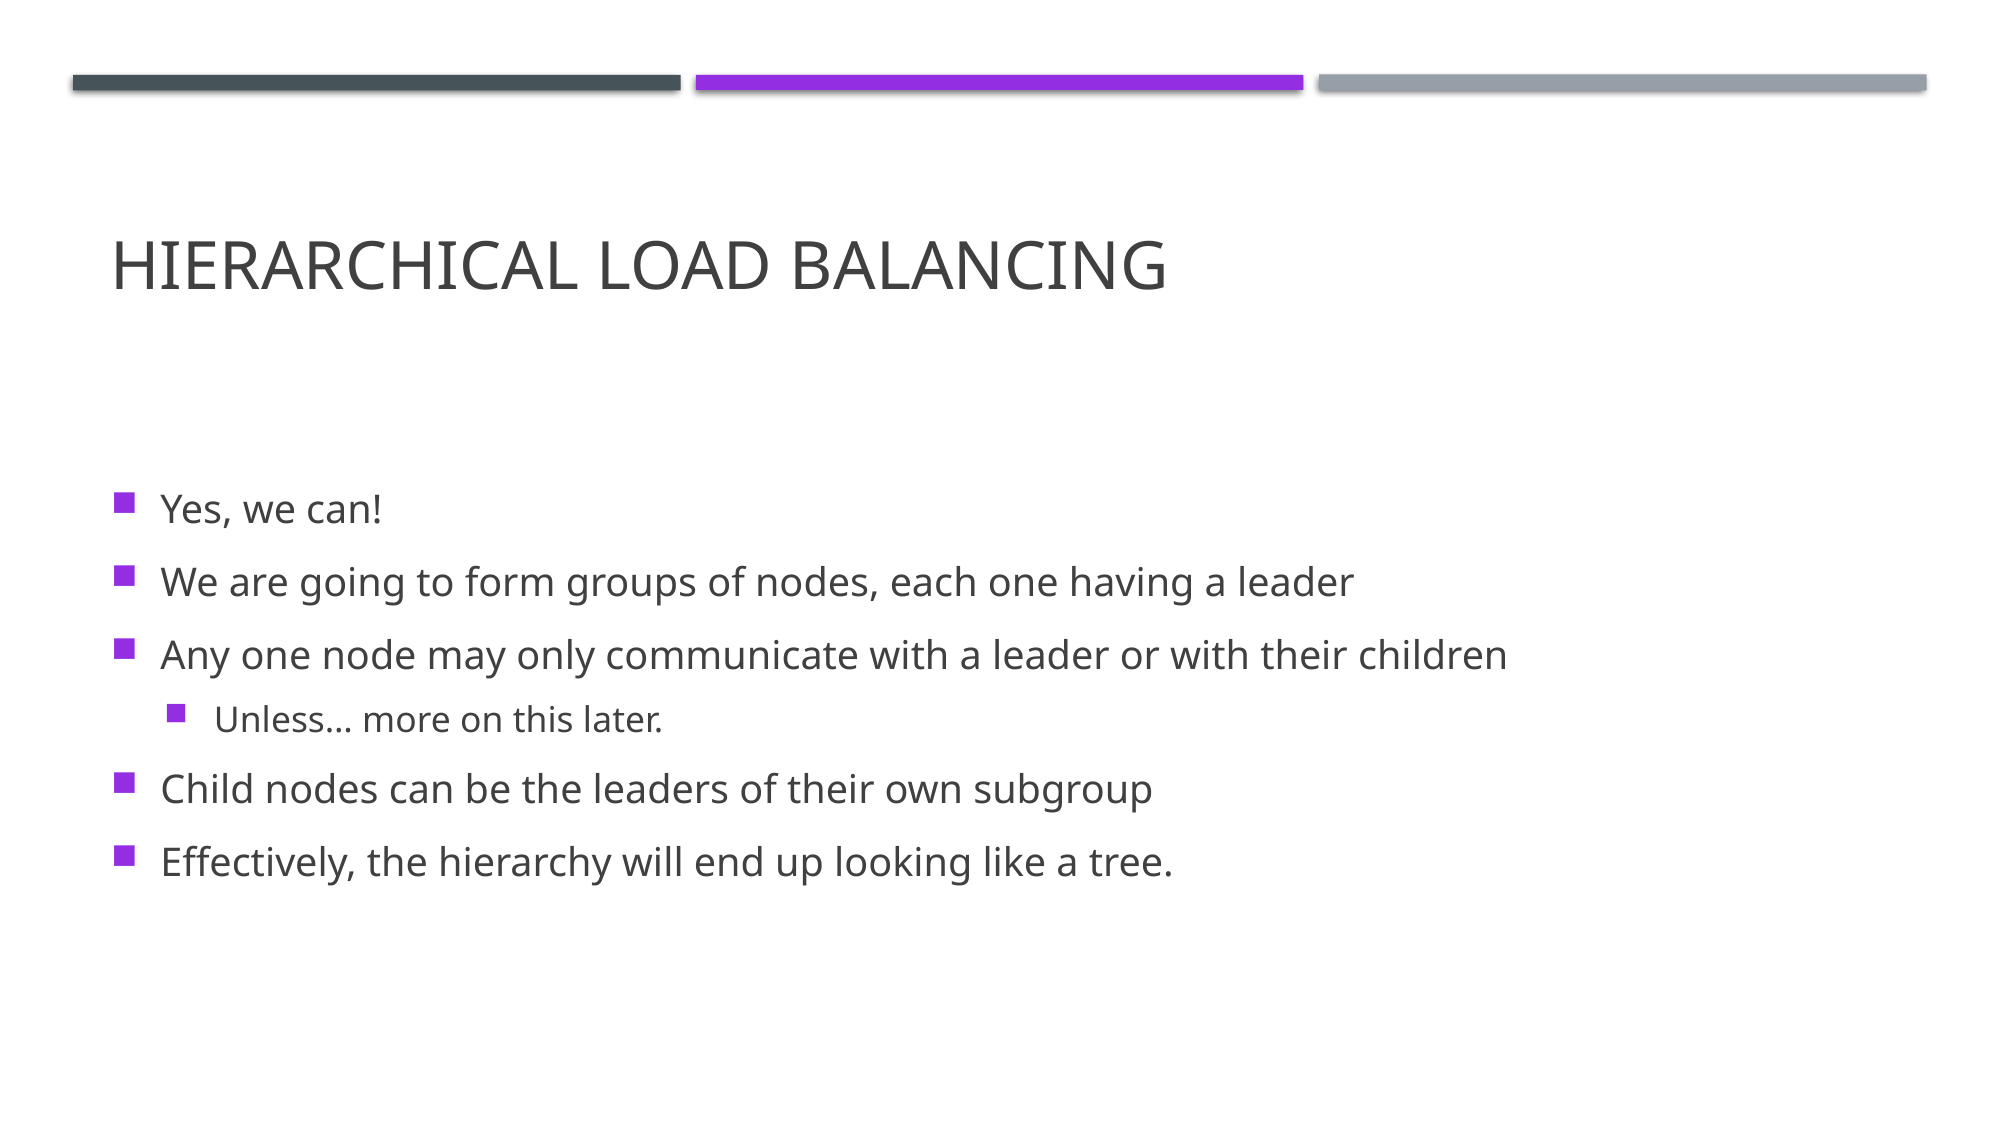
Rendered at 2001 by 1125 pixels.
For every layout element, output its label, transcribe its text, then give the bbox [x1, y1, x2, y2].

list Yes, we can! We are going to form groups of nodes, each one having a leader Any one node may only communicate with a leader or with their children Unless… more on this later. Child nodes can be the leaders of their own subgroup Effectively, the hierarchy will end up looking like a tree. [95, 383, 1905, 981]
title Hierarchical load balancing [95, 115, 1905, 311]
